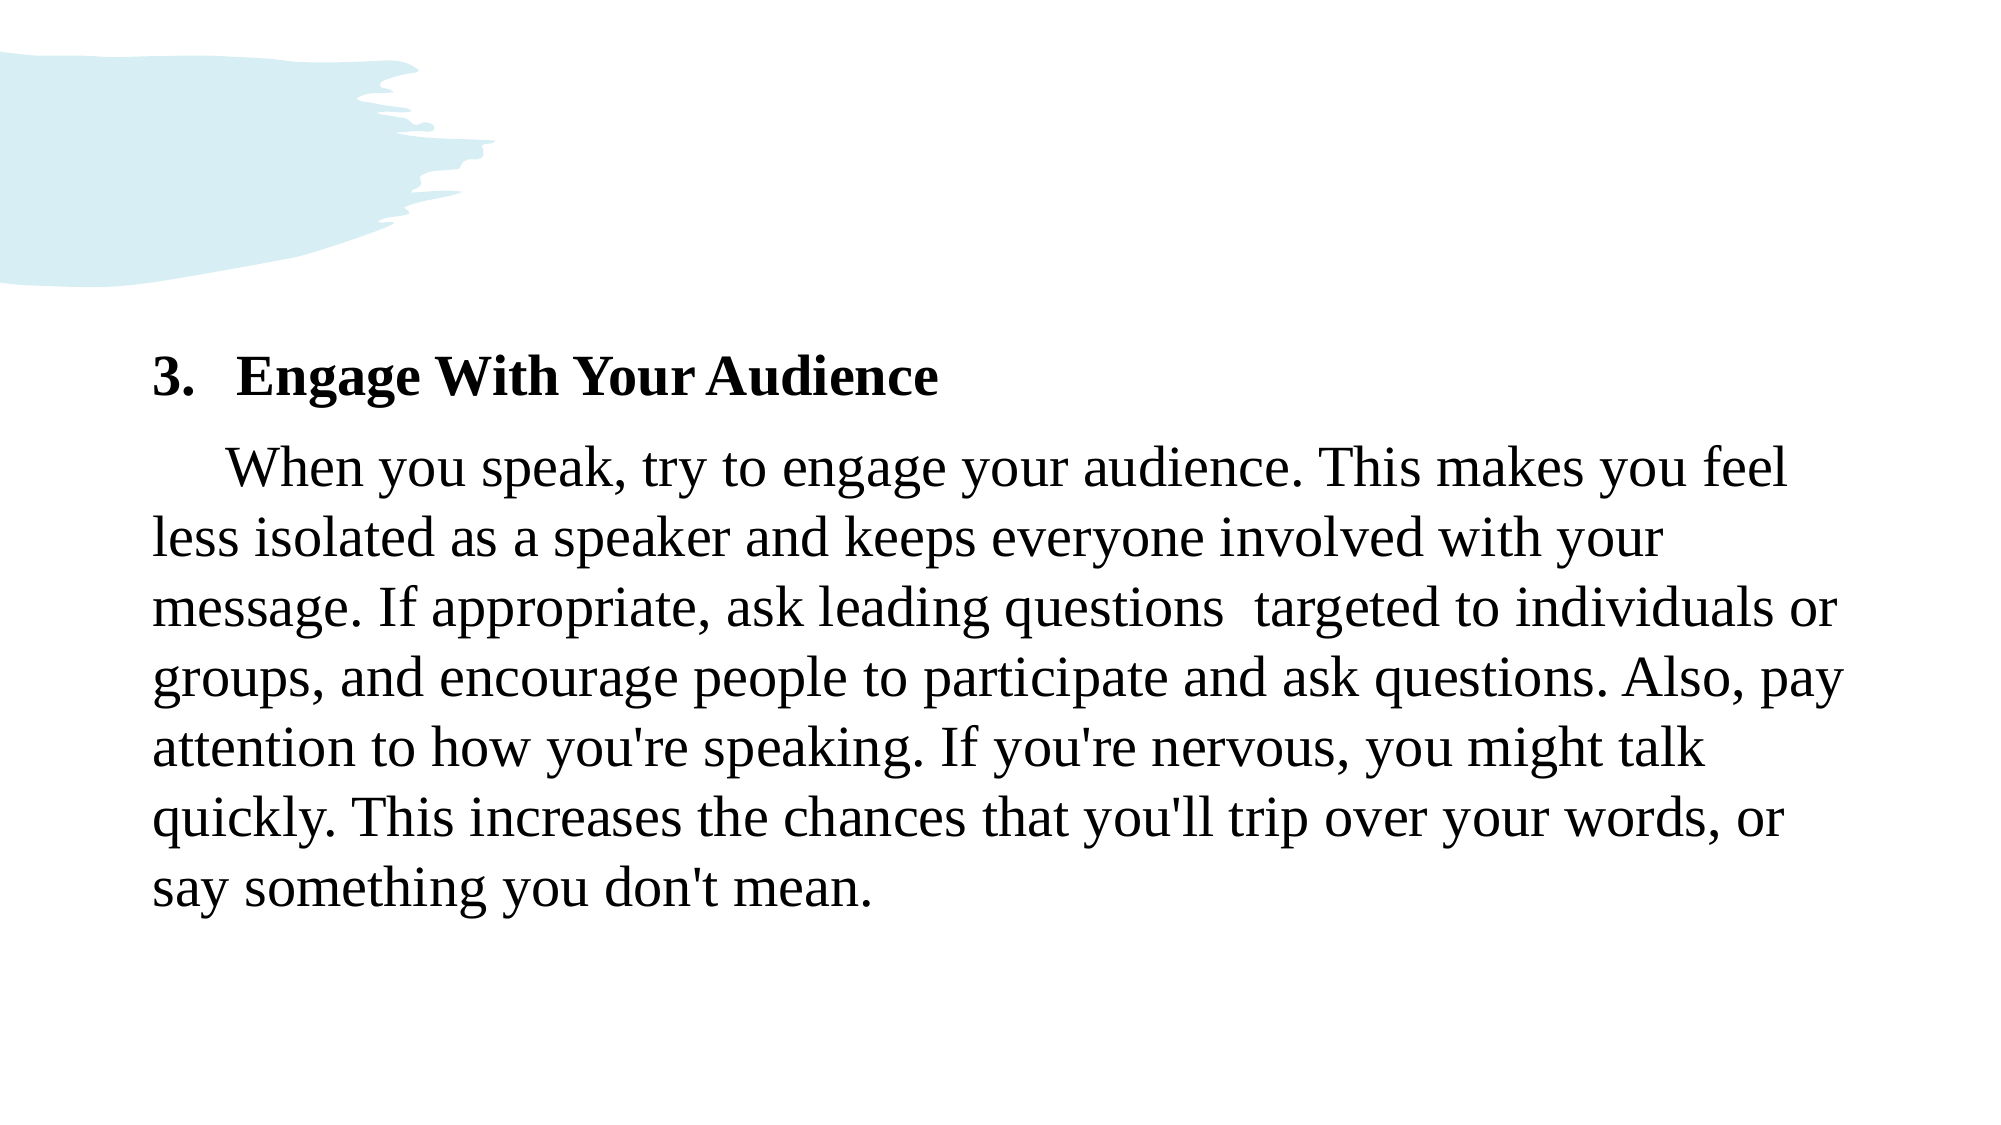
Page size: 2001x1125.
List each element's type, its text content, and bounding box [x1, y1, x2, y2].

list Engage With Your Audience When you speak, try to engage your audience. This makes you feel less isolated as a speaker and keeps everyone involved with your message. If appropriate, ask leading questions targeted to individuals or groups, and encourage people to participate and ask questions. Also, pay attention to how you're speaking. If you're nervous, you might talk quickly. This increases the chances that you'll trip over your words, or say something you don't mean. [137, 329, 1863, 1013]
